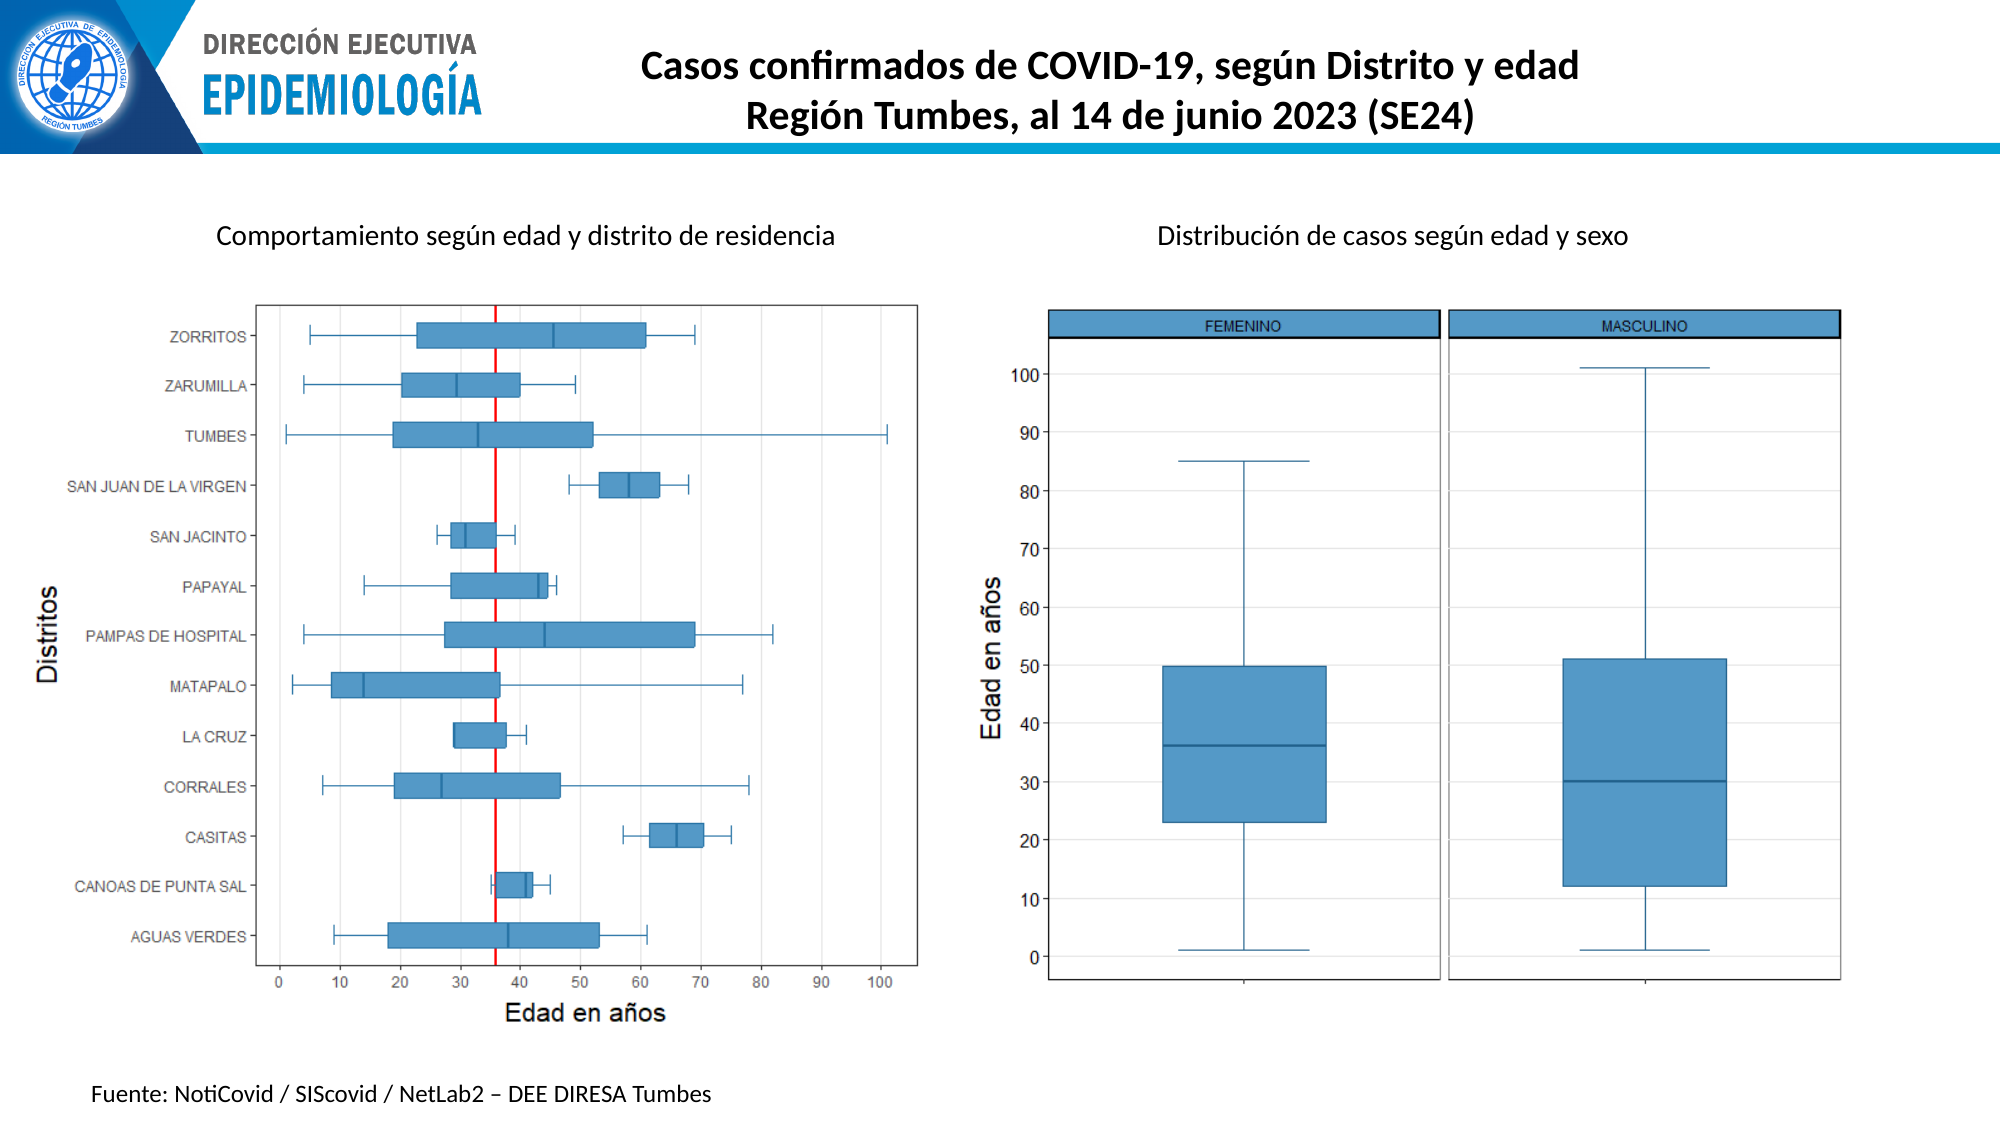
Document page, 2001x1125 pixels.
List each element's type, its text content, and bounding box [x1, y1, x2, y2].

text_box Distribución de casos según edad y sexo [1142, 208, 1830, 259]
text_box Fuente: NotiCovid / SIScovid / NetLab2 – DEE DIRESA Tumbes [76, 1069, 1232, 1115]
text_box [0, 142, 2000, 155]
text_box Casos confirmados de COVID-19, según Distrito y edad Región Tumbes, al 14 de junio 2023 (SE24) [512, 30, 1710, 145]
picture [972, 301, 1850, 1016]
picture [0, 0, 512, 154]
text_box Comportamiento según edad y distrito de residencia [201, 208, 889, 259]
picture [28, 296, 927, 1028]
